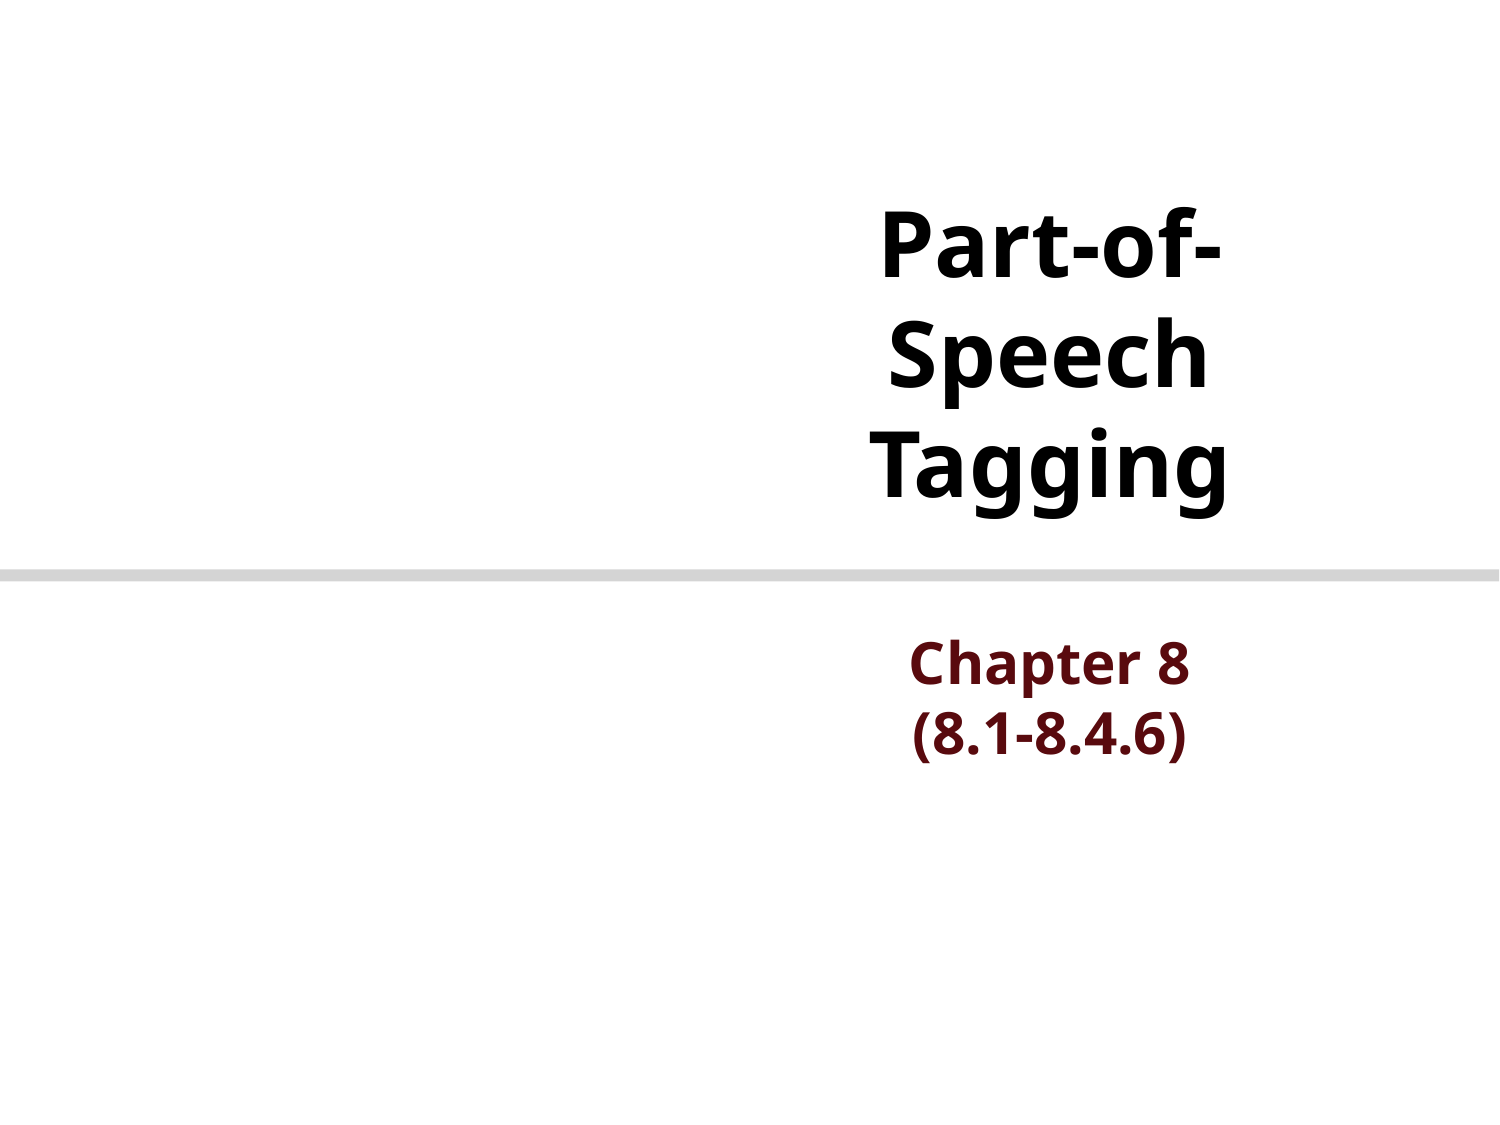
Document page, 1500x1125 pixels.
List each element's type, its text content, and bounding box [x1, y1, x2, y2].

title Part-of-Speech Tagging Chapter 8 (8.1-8.4.6) [750, 162, 1350, 750]
